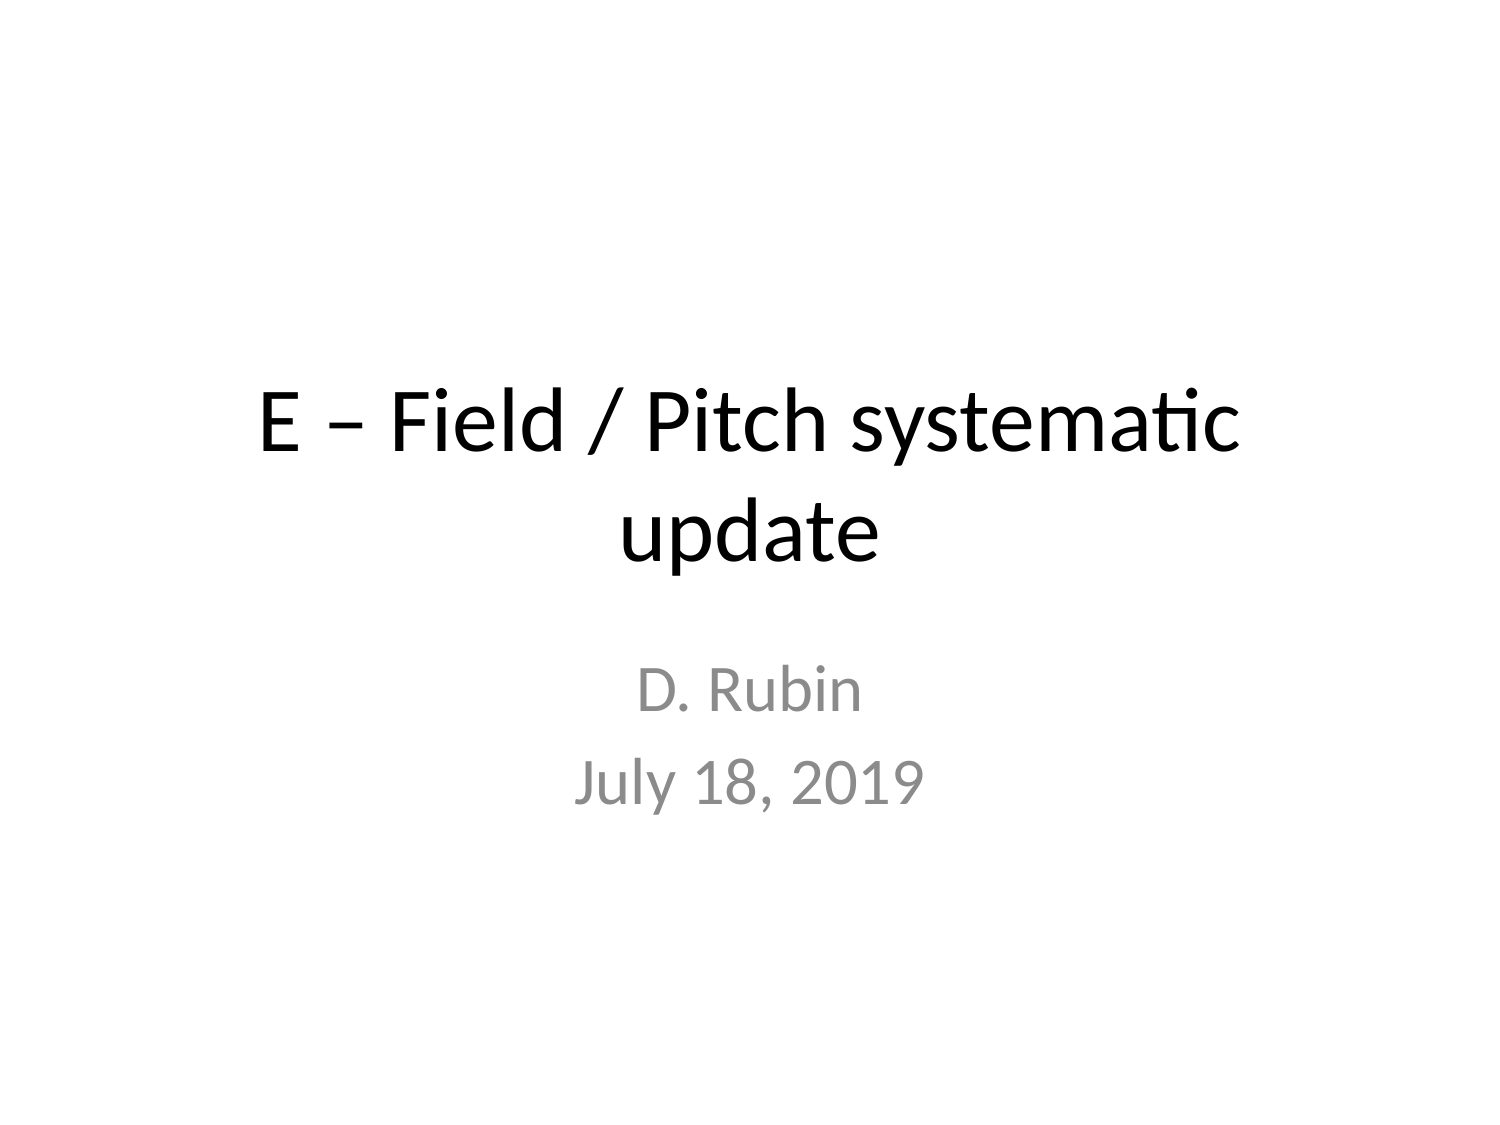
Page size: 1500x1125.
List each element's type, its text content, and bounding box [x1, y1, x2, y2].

title E – Field / Pitch systematic update [112, 349, 1388, 591]
subtitle D. Rubin July 18, 2019 [225, 637, 1275, 925]
